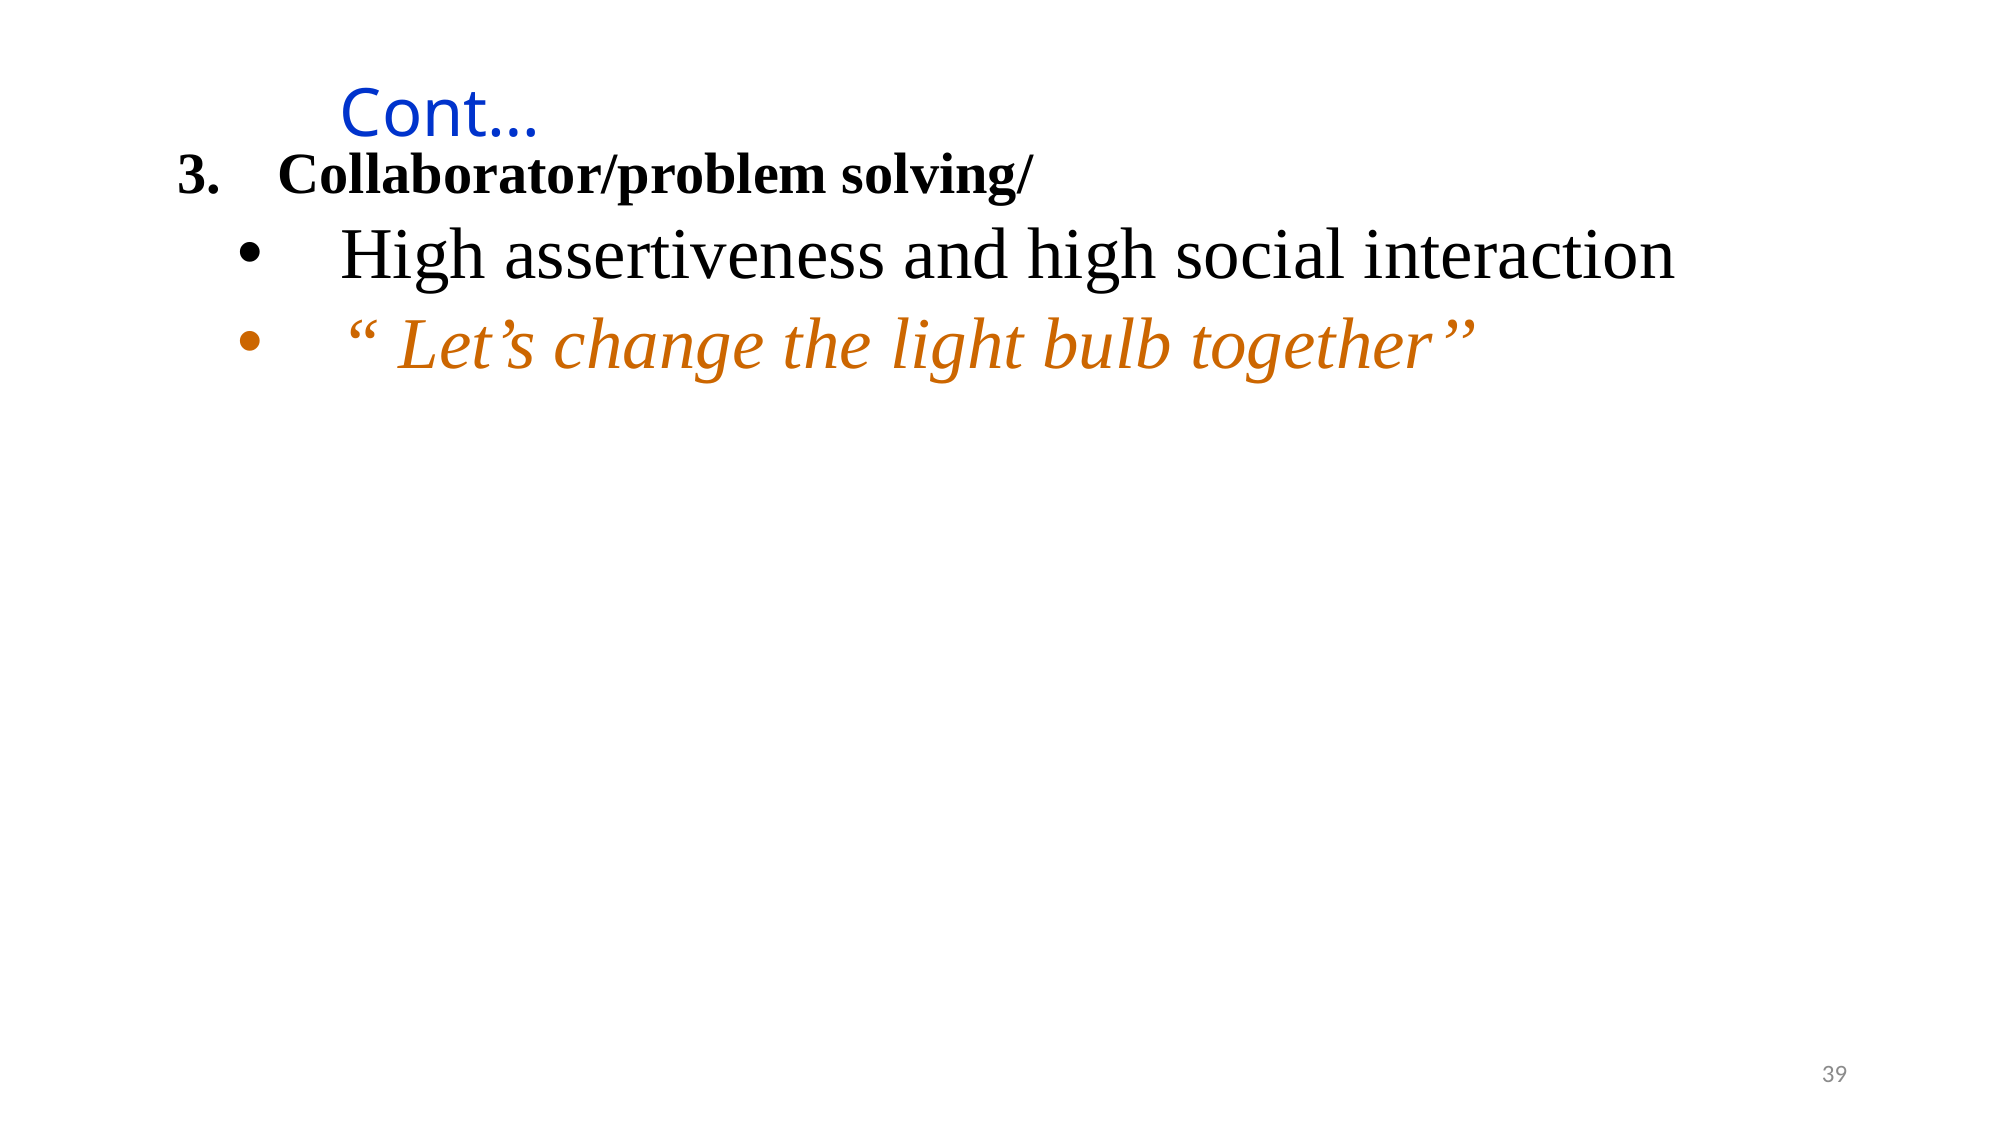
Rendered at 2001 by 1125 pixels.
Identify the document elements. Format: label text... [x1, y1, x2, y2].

list Collaborator/problem solving/ High assertiveness and high social interaction “ Let’s change the light bulb together’’ [162, 135, 1863, 1005]
slide_number 39 [1412, 1042, 1863, 1103]
title Cont… [324, 45, 1675, 135]
